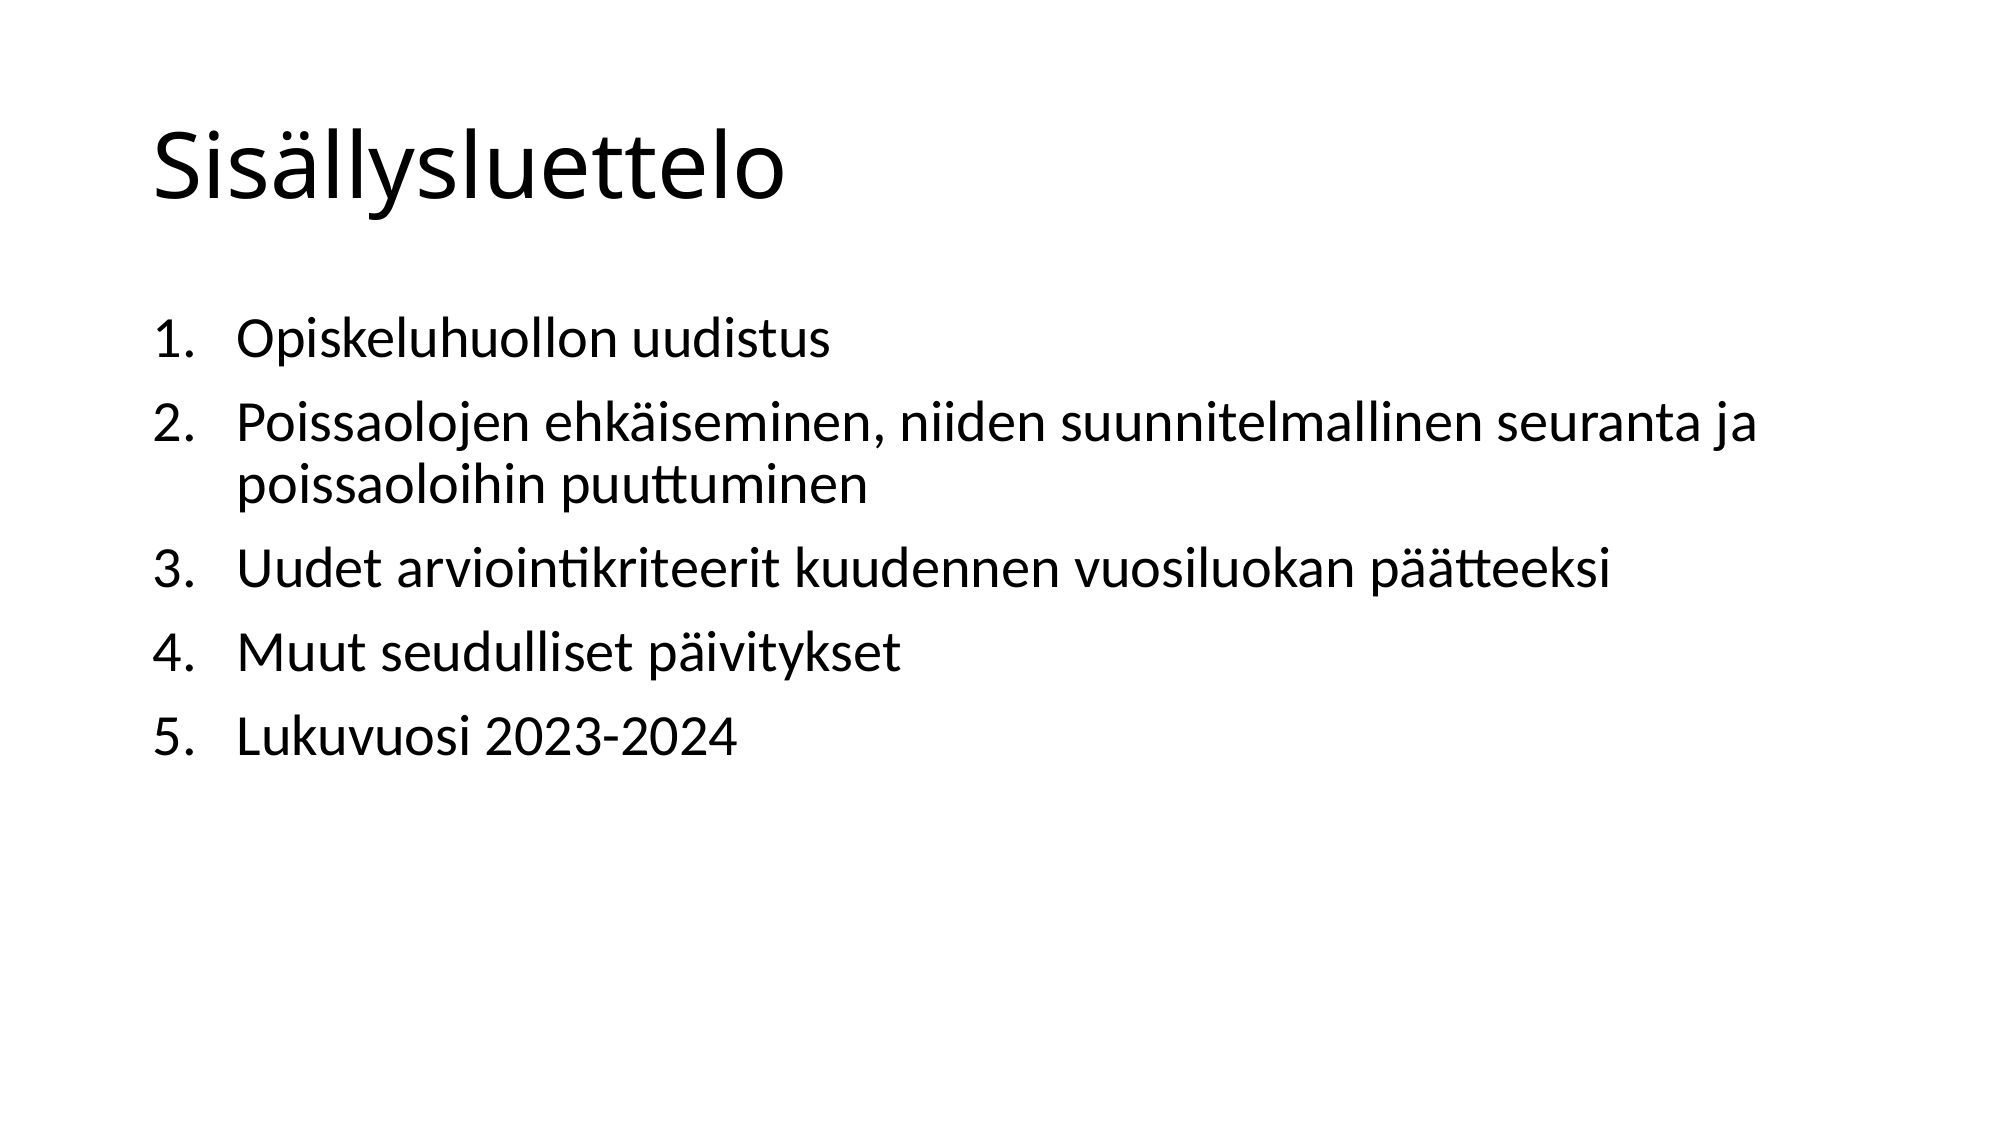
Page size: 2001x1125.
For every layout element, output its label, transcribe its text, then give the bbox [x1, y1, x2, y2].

title Sisällysluettelo [137, 59, 1863, 278]
list Opiskeluhuollon uudistus Poissaolojen ehkäiseminen, niiden suunnitelmallinen seuranta ja poissaoloihin puuttuminen Uudet arviointikriteerit kuudennen vuosiluokan päätteeksi Muut seudulliset päivitykset Lukuvuosi 2023-2024 [137, 299, 1863, 1014]
